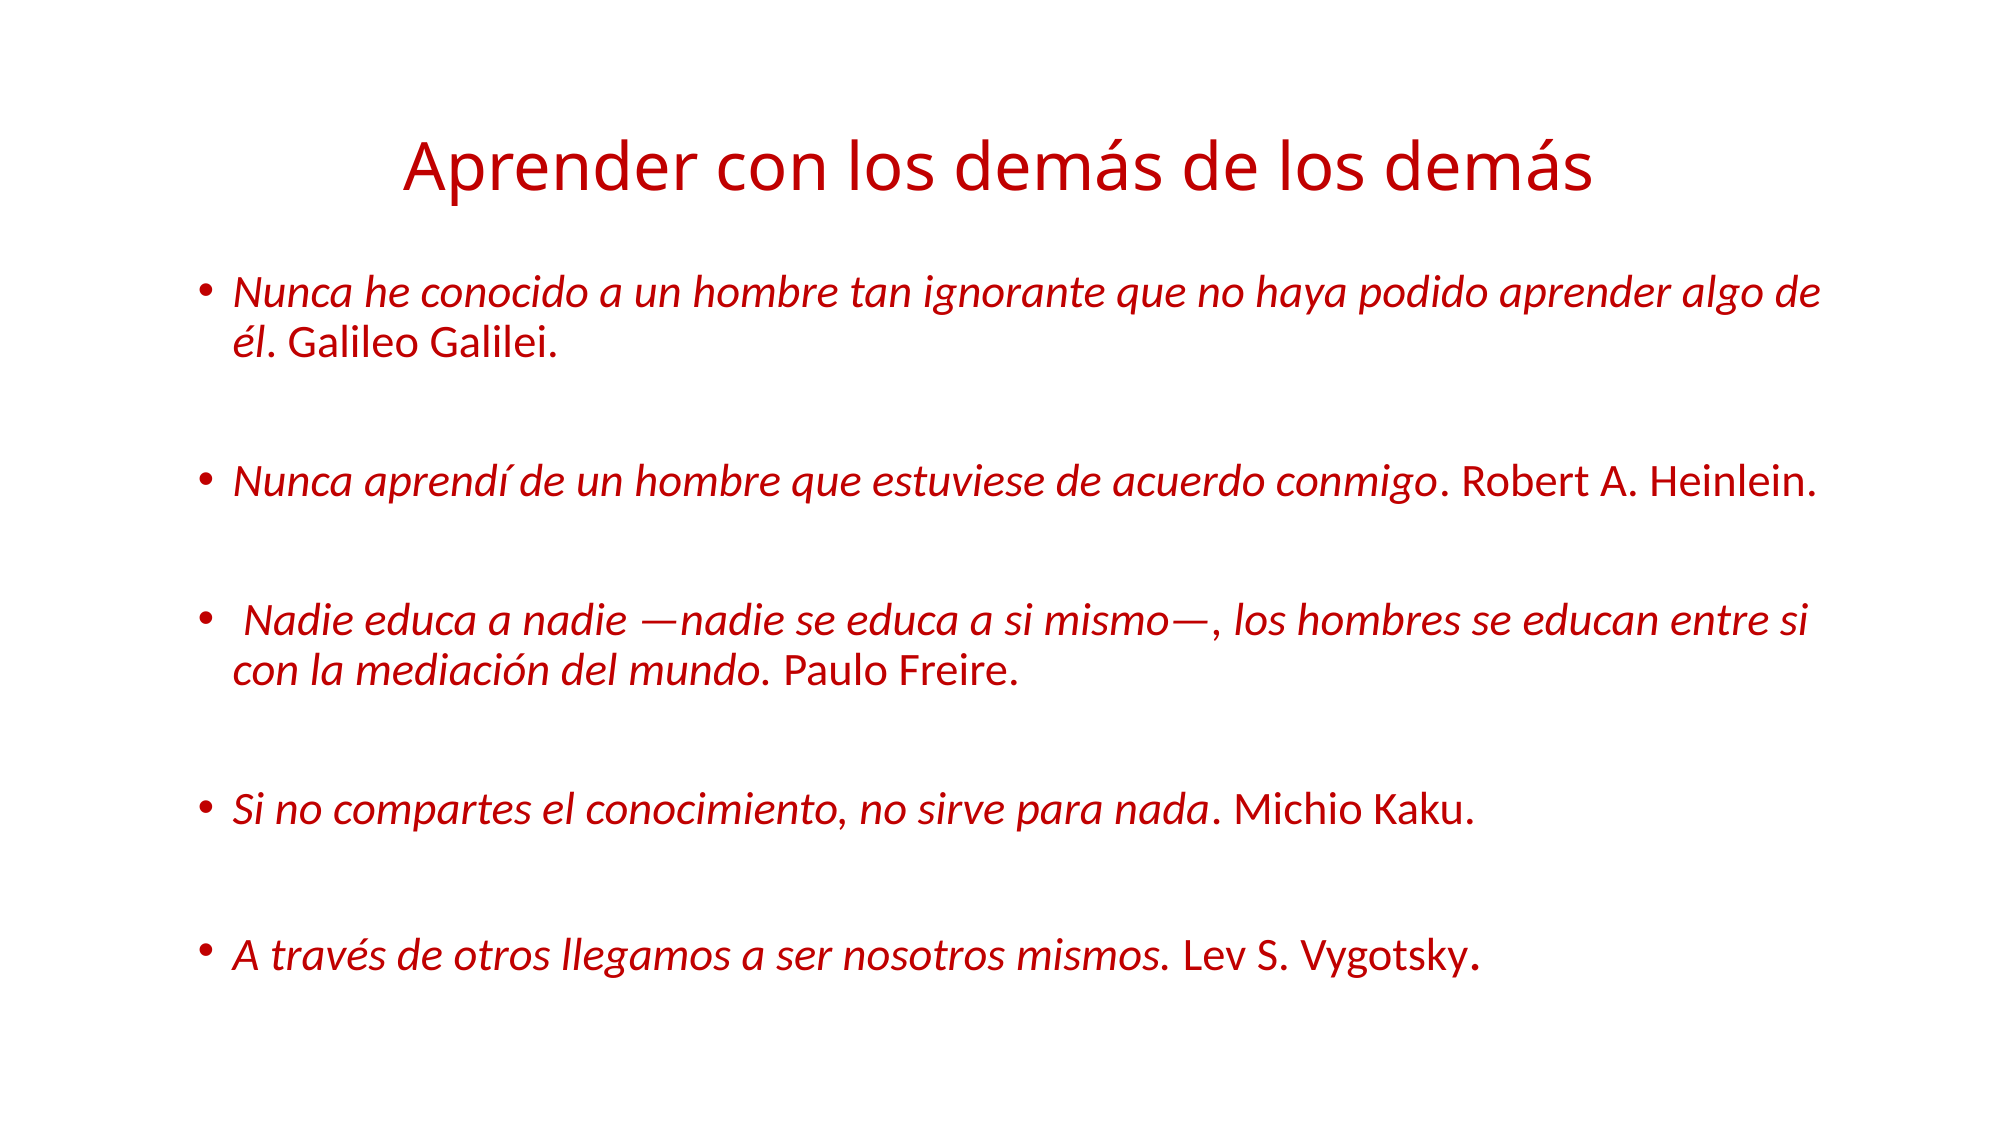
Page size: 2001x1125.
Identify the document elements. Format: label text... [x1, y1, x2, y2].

title Aprender con los demás de los demás [137, 59, 1863, 278]
list Nunca he conocido a un hombre tan ignorante que no haya podido aprender algo de él. Galileo Galilei. Nunca aprendí de un hombre que estuviese de acuerdo conmigo. Robert A. Heinlein. Nadie educa a nadie —nadie se educa a si mismo—, los hombres se educan entre si con la mediación del mundo. Paulo Freire. Si no compartes el conocimiento, no sirve para nada. Michio Kaku. A través de otros llegamos a ser nosotros mismos. Lev S. Vygotsky. [182, 259, 1843, 1048]
